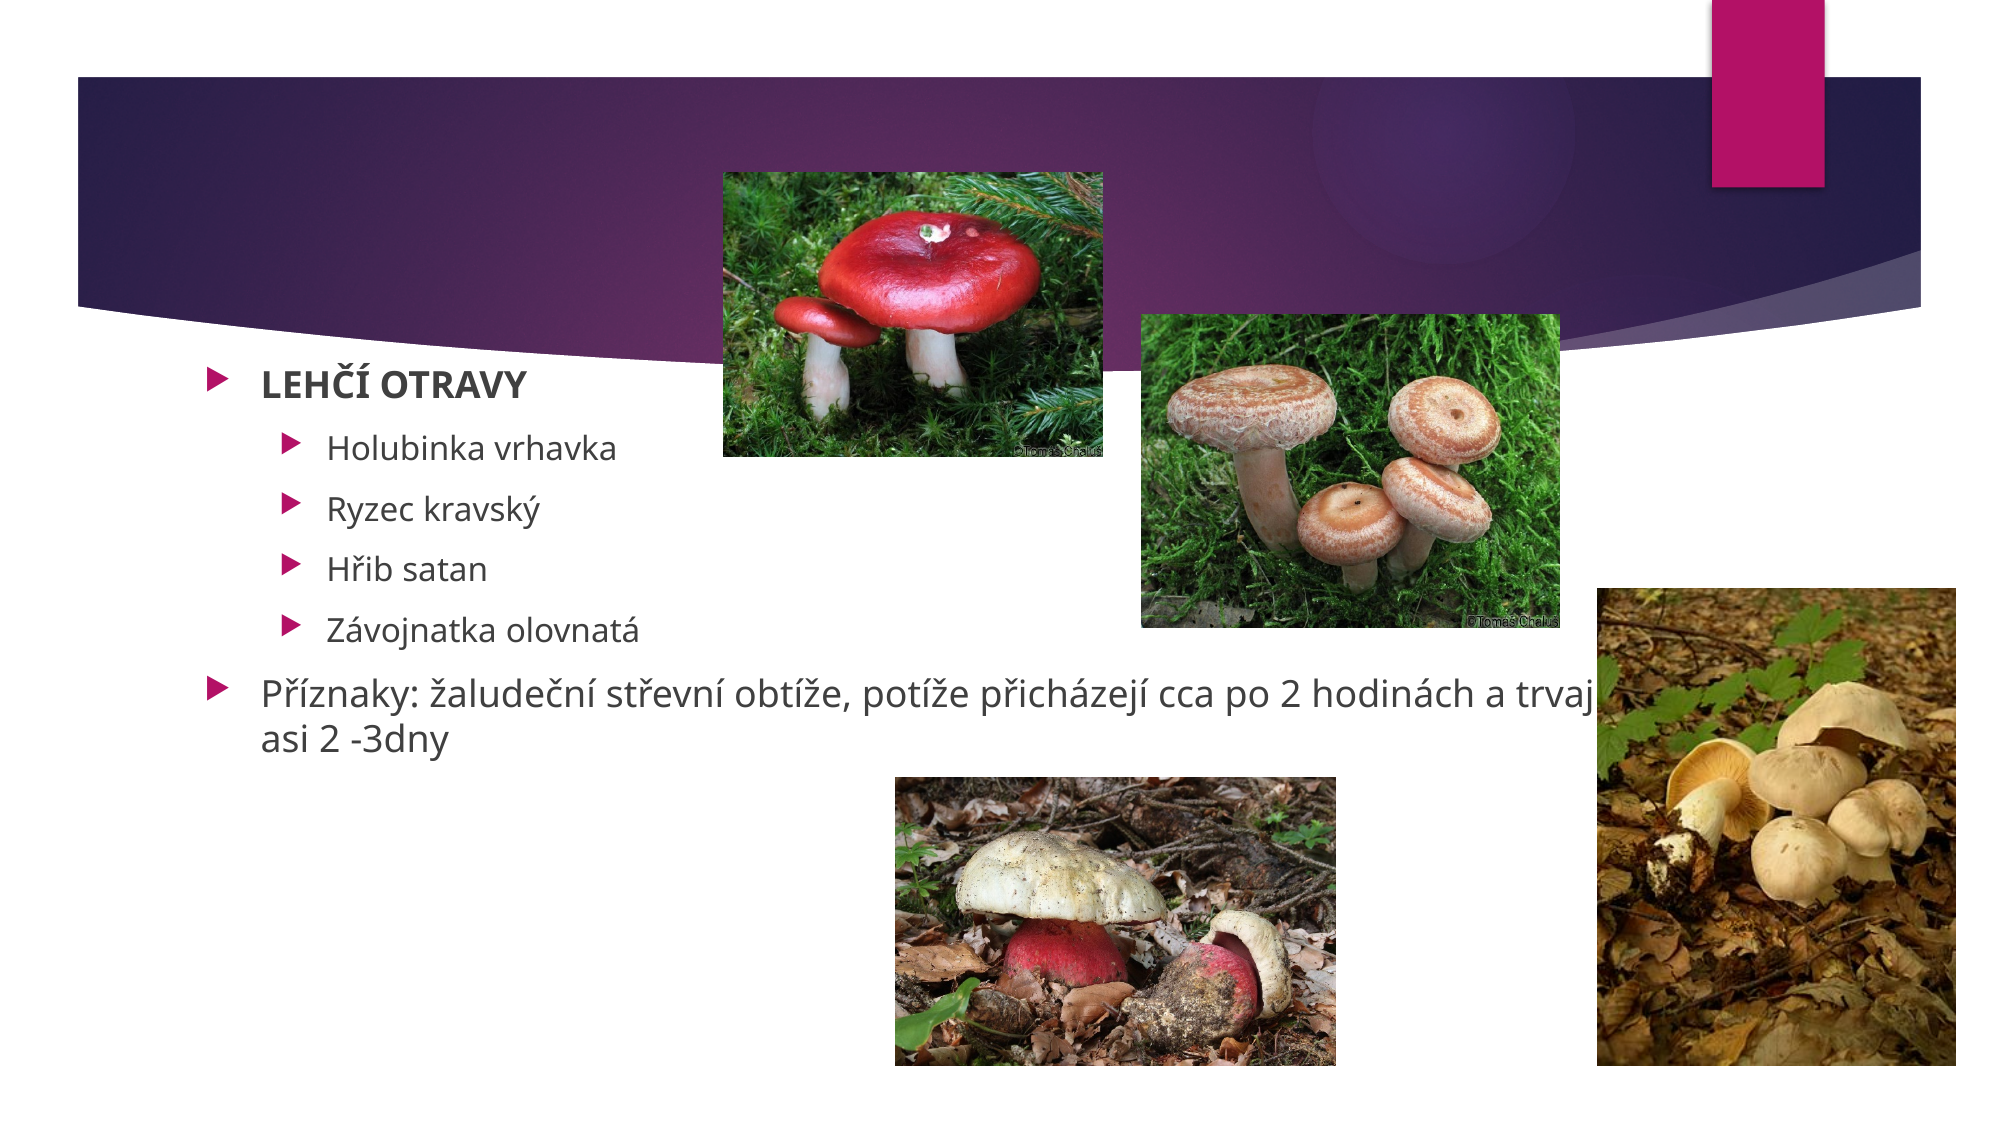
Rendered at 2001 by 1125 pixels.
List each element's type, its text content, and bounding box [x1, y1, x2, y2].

list LEHČÍ OTRAVY Holubinka vrhavka Ryzec kravský Hřib satan Závojnatka olovnatá Příznaky: žaludeční střevní obtíže, potíže přicházejí cca po 2 hodinách a trvají asi 2 -3dny [189, 353, 1638, 988]
picture [894, 777, 1336, 1066]
picture [1597, 588, 1956, 1066]
picture [1141, 314, 1560, 629]
picture [723, 172, 1104, 457]
